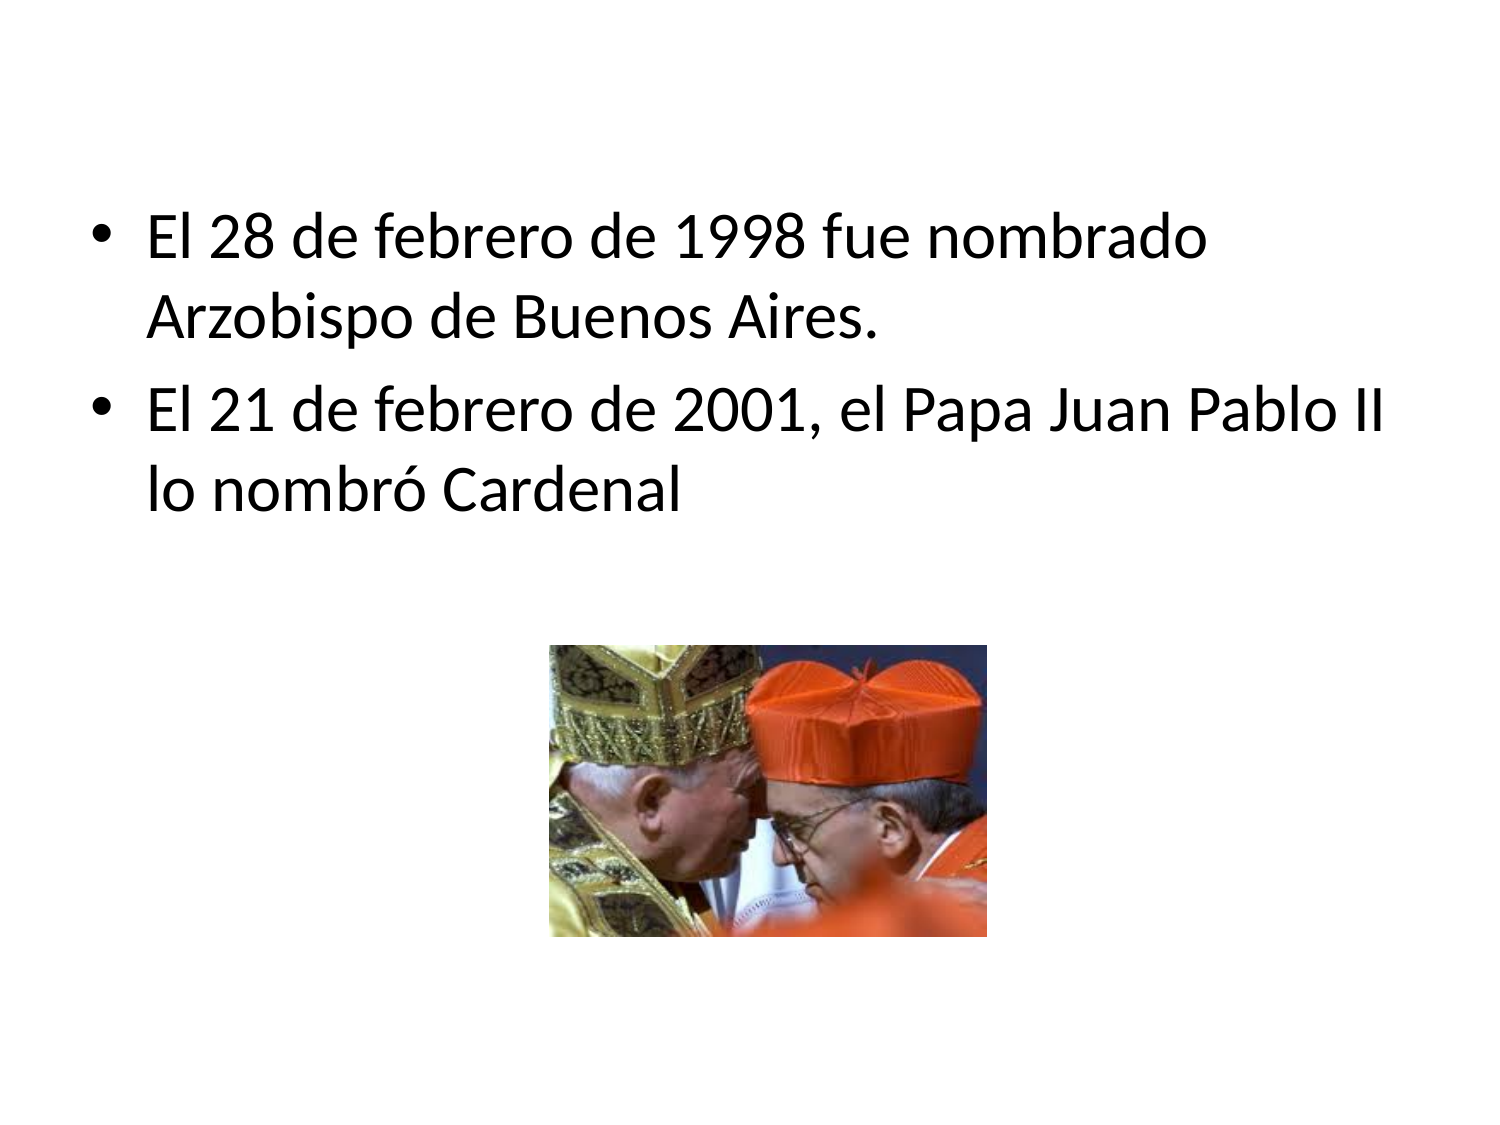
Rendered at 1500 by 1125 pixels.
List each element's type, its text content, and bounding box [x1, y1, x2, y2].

picture [548, 644, 987, 938]
list El 28 de febrero de 1998 fue nombrado Arzobispo de Buenos Aires. El 21 de febrero de 2001, el Papa Juan Pablo II lo nombró Cardenal [75, 184, 1425, 1005]
